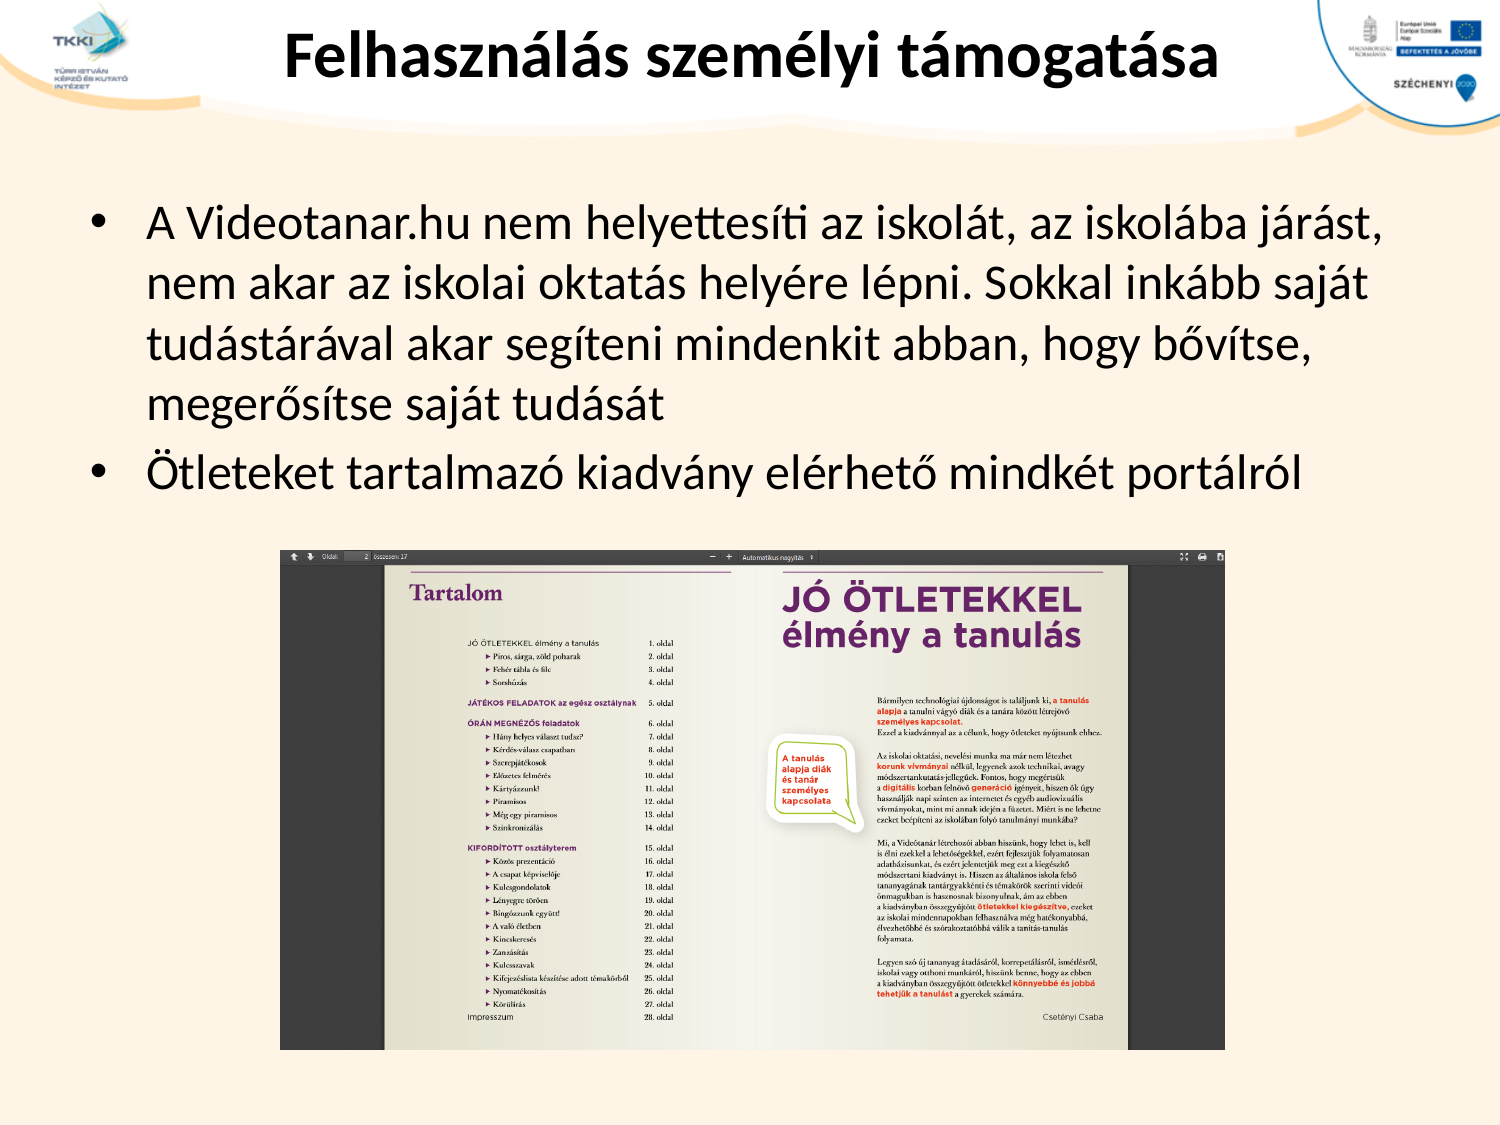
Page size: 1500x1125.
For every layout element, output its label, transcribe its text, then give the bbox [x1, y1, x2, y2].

picture [0, 0, 1500, 1125]
list A Videotanar.hu nem helyettesíti az iskolát, az iskolába járást, nem akar az iskolai oktatás helyére lépni. Sokkal inkább saját tudástárával akar segíteni mindenkit abban, hogy bővítse, megerősítse saját tudását Ötleteket tartalmazó kiadvány elérhető mindkét portálról [75, 182, 1425, 1087]
title Felhasználás személyi támogatása [195, 3, 1311, 87]
